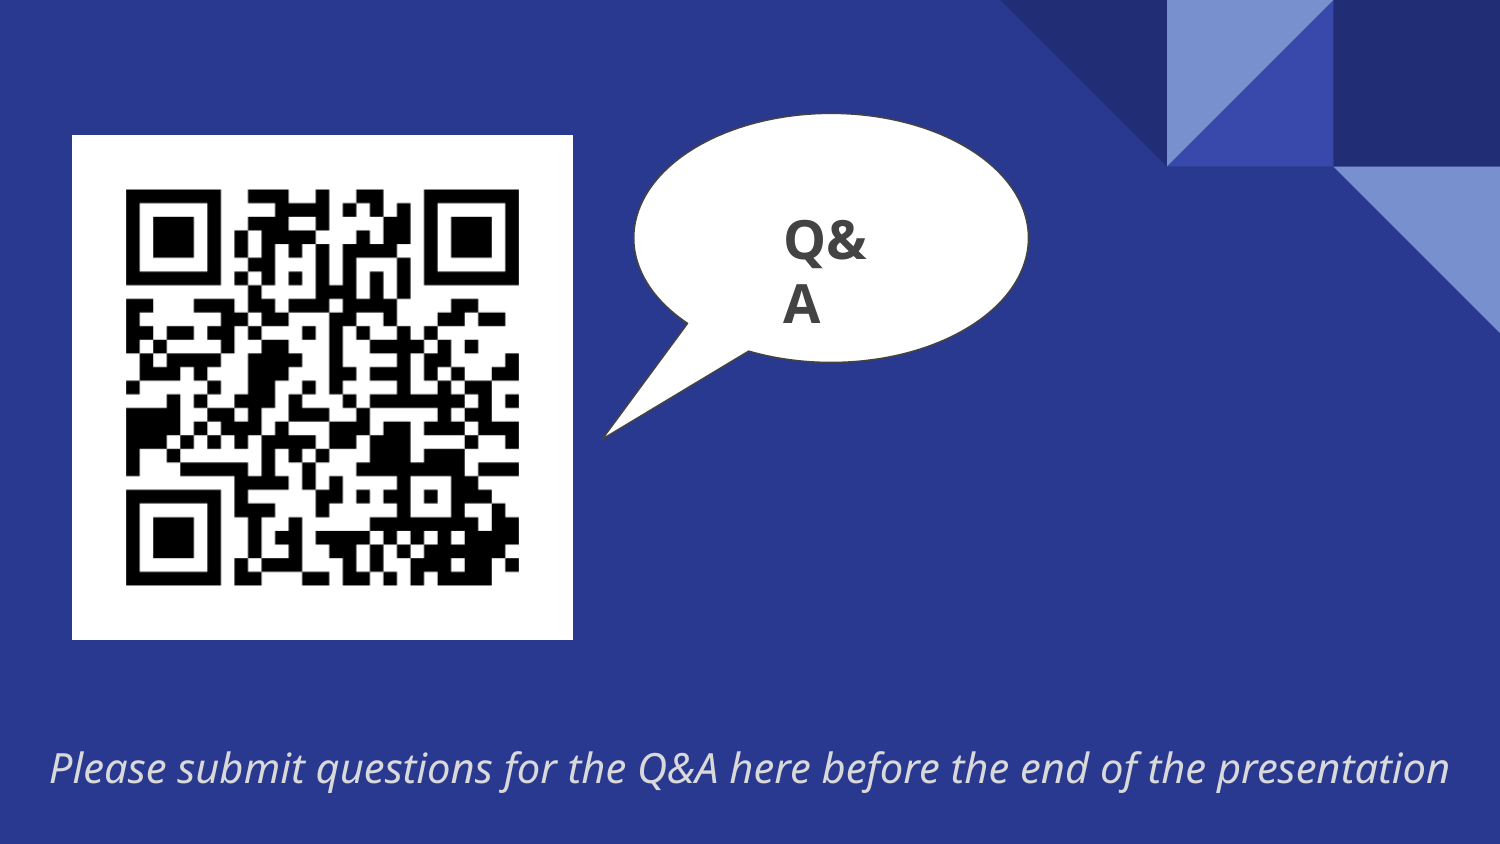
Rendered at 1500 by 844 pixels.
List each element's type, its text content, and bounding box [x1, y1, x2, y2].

text_box [602, 113, 1029, 440]
text_box Please submit questions for the Q&A here before the end of the presentation [0, 726, 1500, 807]
picture [72, 135, 574, 640]
text_box Q&A [768, 189, 919, 350]
